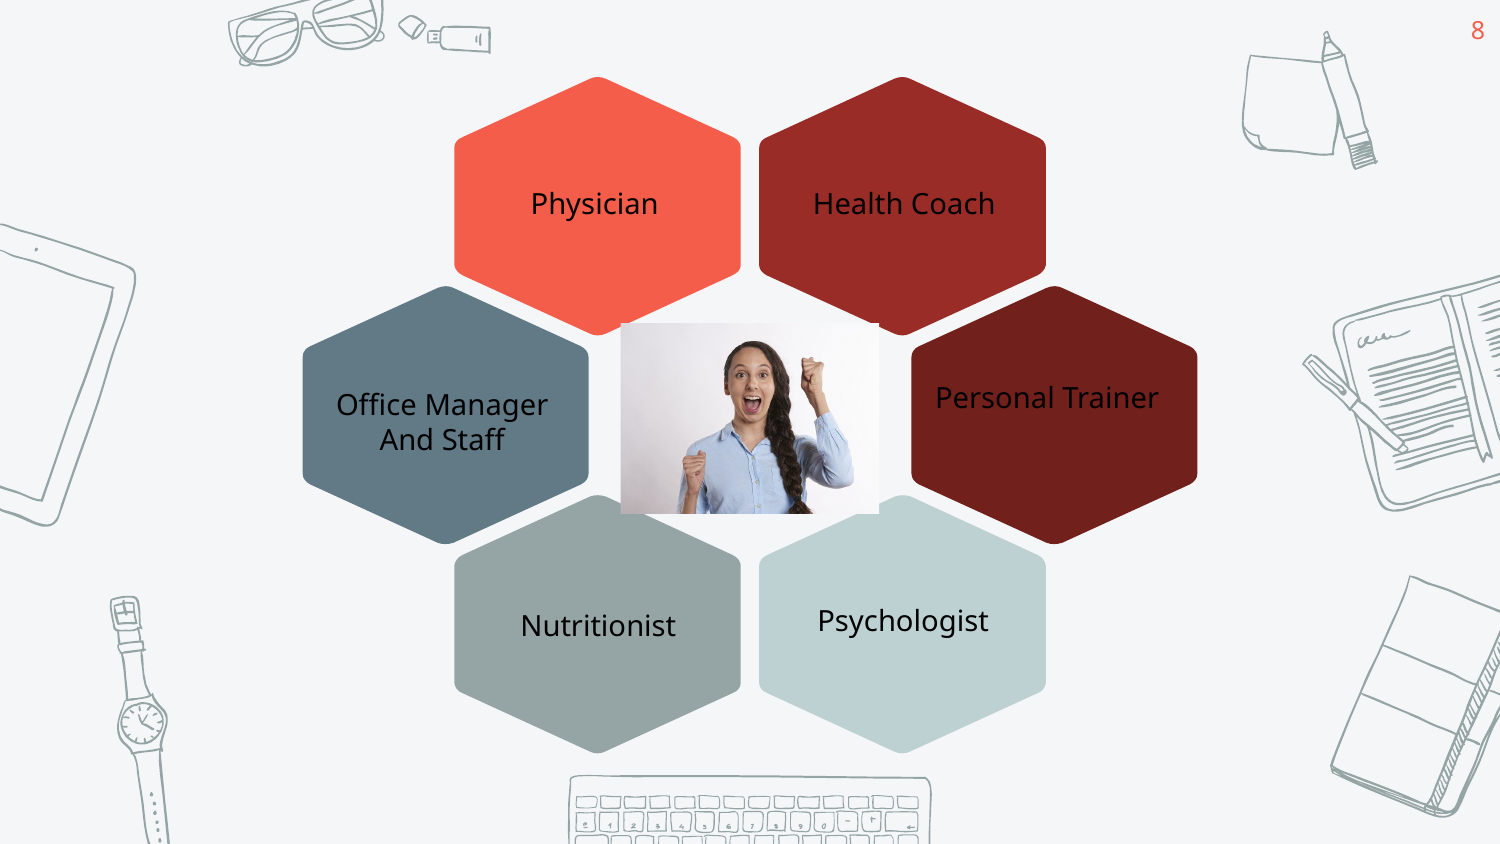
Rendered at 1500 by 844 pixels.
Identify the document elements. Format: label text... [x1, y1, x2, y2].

picture [620, 308, 880, 515]
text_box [302, 76, 1198, 755]
slide_number ‹#› [1435, 0, 1500, 53]
